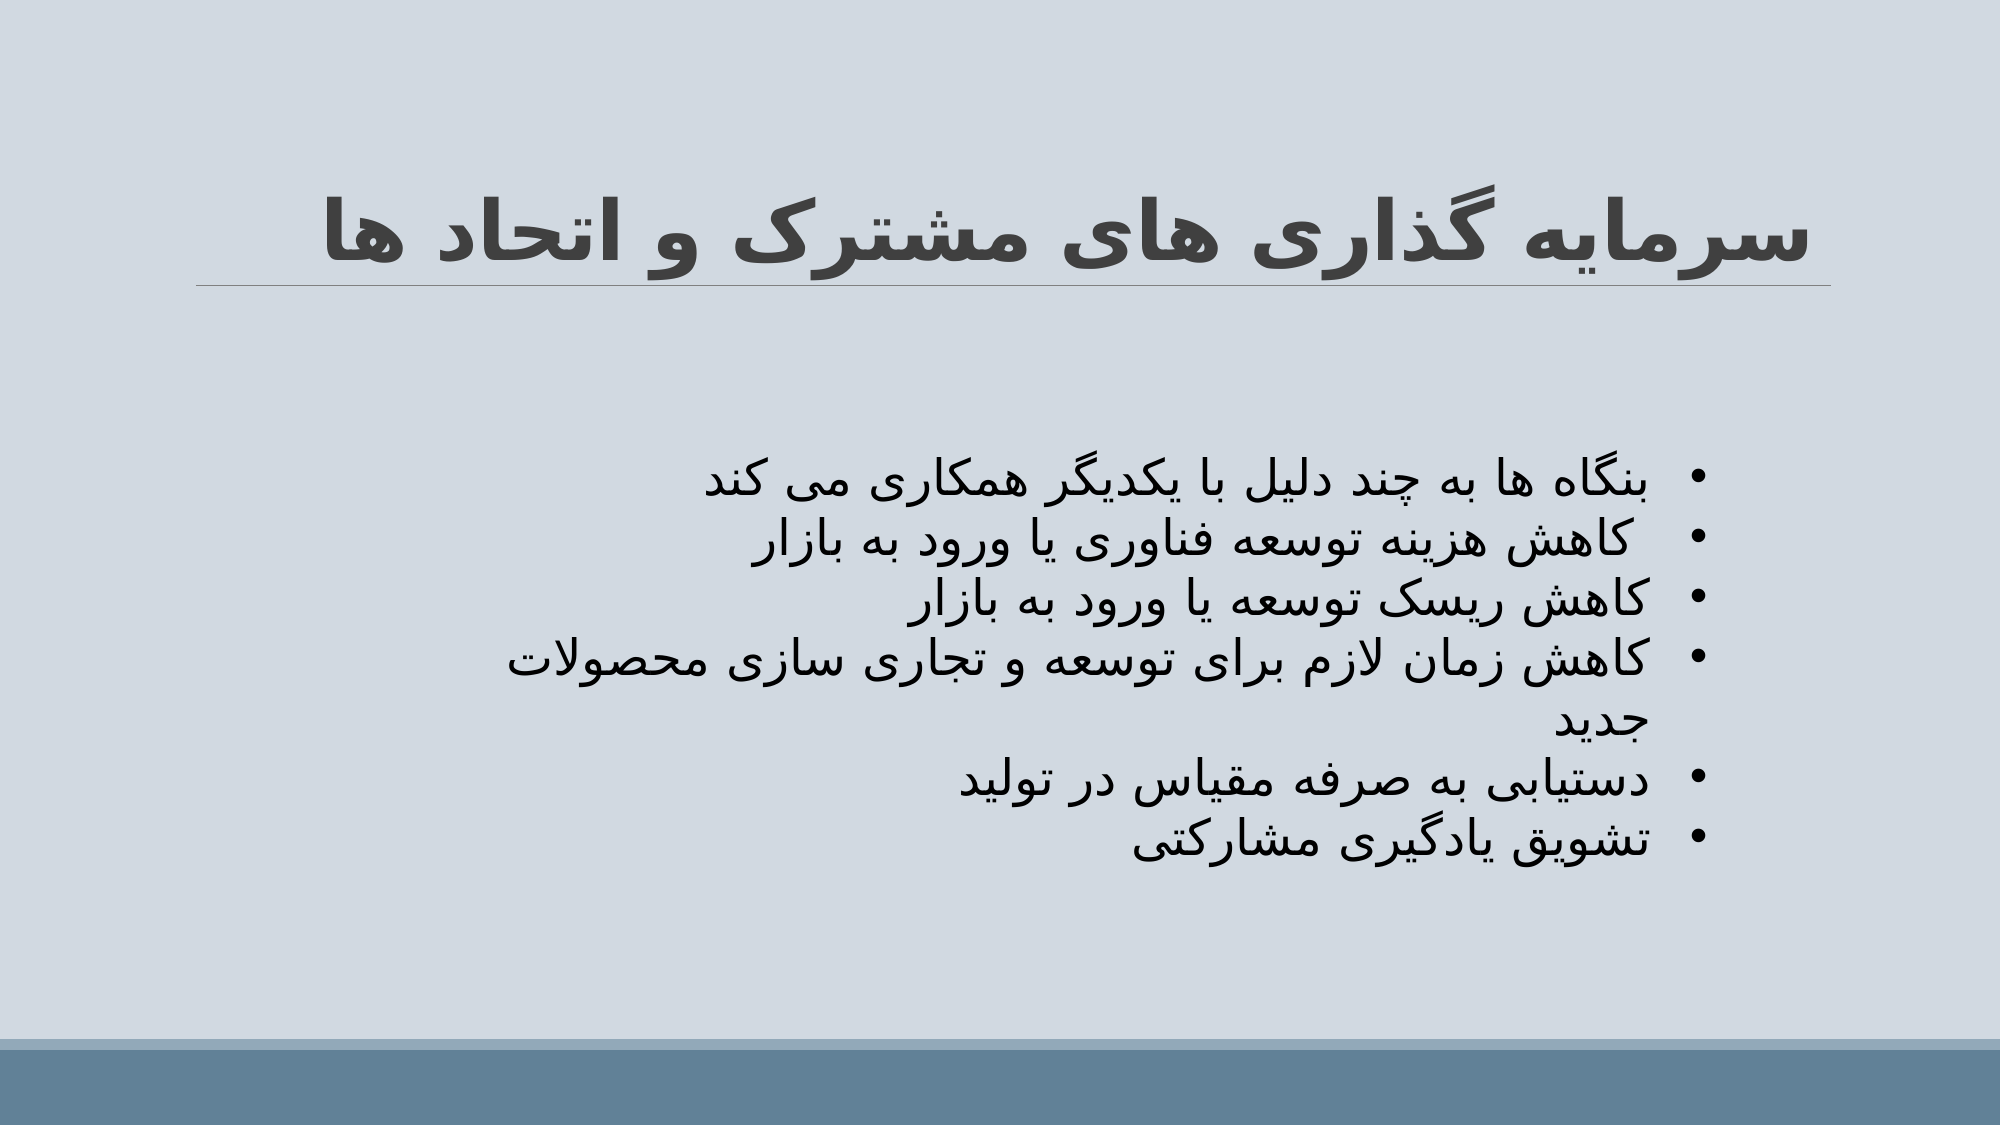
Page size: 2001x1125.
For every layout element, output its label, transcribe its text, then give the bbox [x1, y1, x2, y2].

text_box بنگاه ها به چند دلیل با یکدیگر همکاری می کند کاهش هزینه توسعه فناوری یا ورود به بازار کاهش ریسک توسعه یا ورود به بازار کاهش زمان لازم برای توسعه و تجاری سازی محصولات جدید دستیابی به صرفه مقیاس در تولید تشویق یادگیری مشارکتی [476, 437, 1723, 933]
title سرمایه گذاری های مشترک و اتحاد ها [180, 47, 1830, 285]
